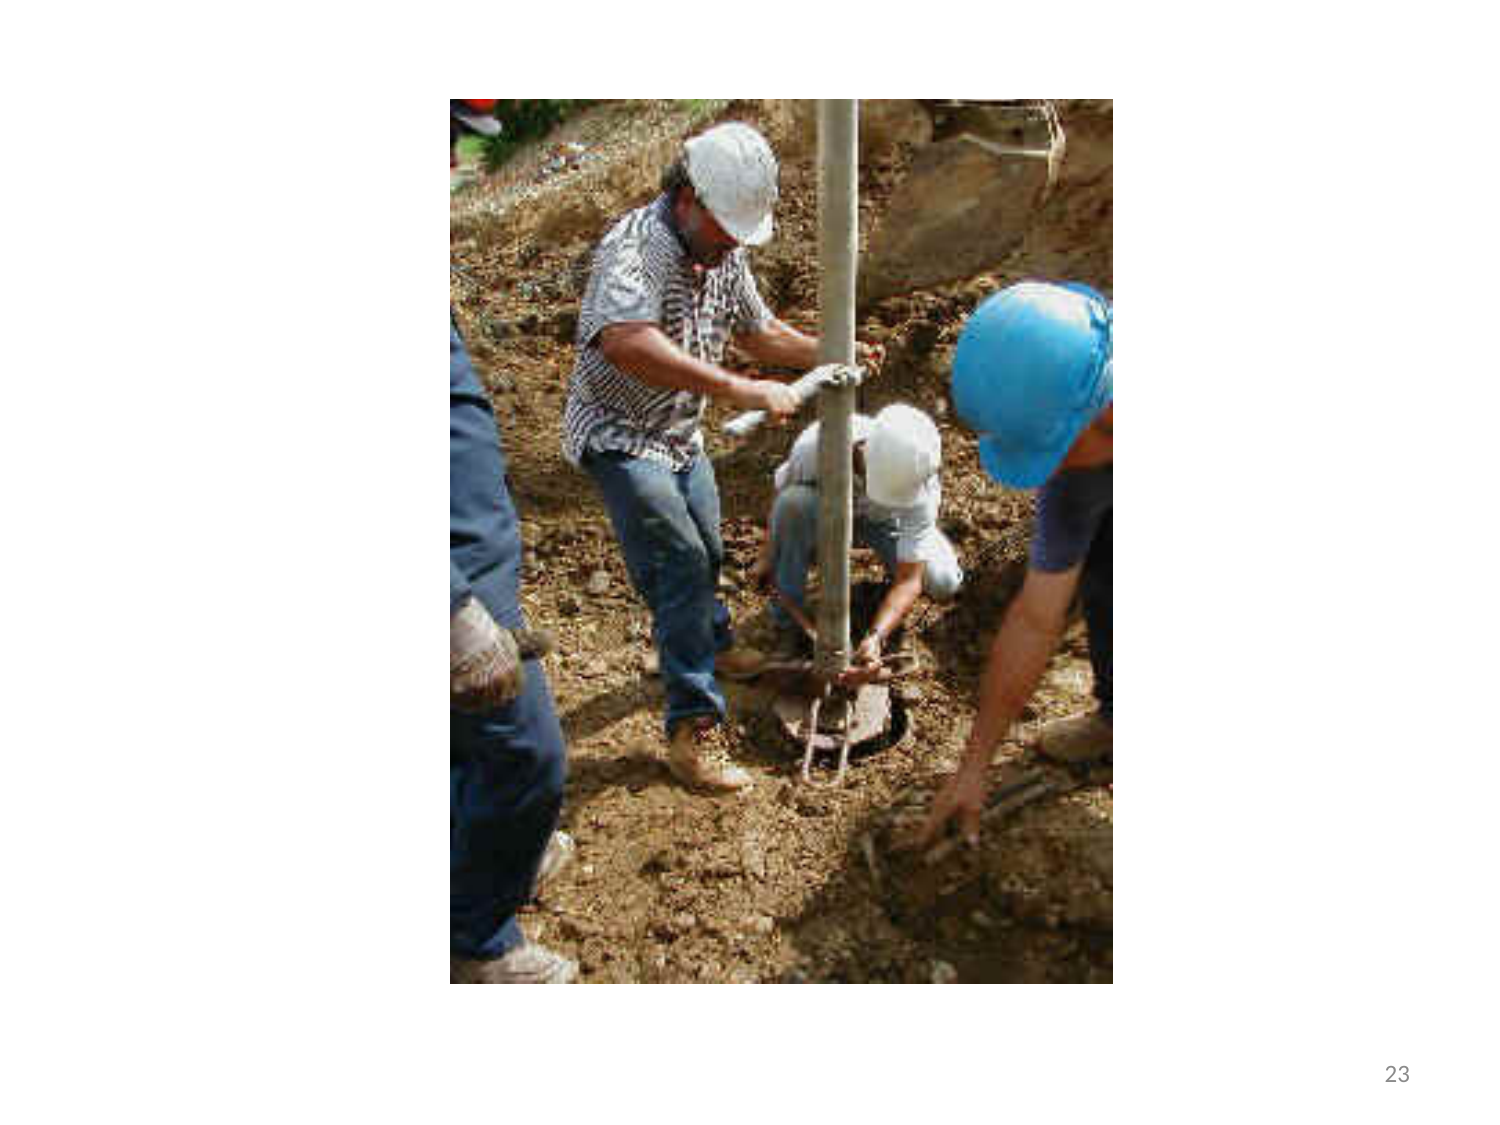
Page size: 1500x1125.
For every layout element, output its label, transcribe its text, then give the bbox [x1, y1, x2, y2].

slide_number 23 [1074, 1042, 1425, 1103]
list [449, 99, 1113, 984]
